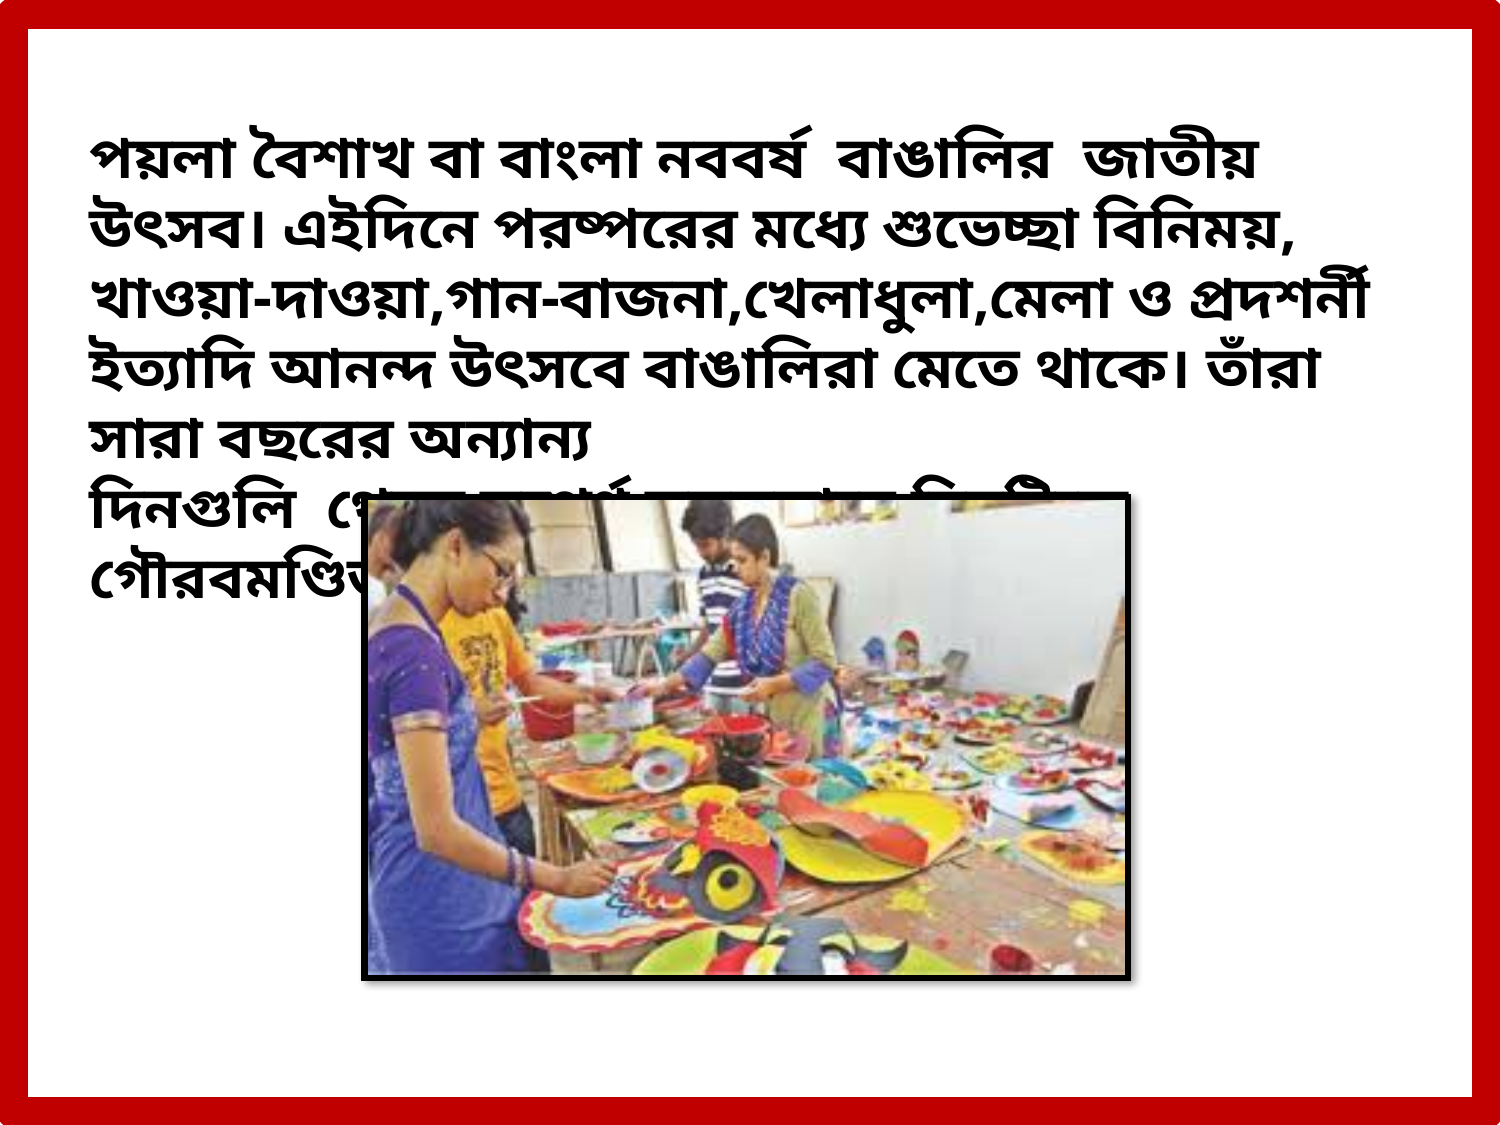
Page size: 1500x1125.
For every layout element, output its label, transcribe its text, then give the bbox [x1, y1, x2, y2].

text_box পয়লা বৈশাখ বা বাংলা নববর্ষ বাঙালির জাতীয় উৎসব। এইদিনে পরষ্পরের মধ্যে শুভেচ্ছা বিনিময়, খাওয়া-দাওয়া,গান-বাজনা,খেলাধুলা,মেলা ও প্রদশর্নী ইত্যাদি আনন্দ উৎসবে বাঙালিরা মেতে থাকে। তাঁরা সারা বছরের অন্যান্য দিনগুলি থেকে সম্পূর্ণ স্বতন্ত্রভাবে দিনটিকে গৌরবমণ্ডিত করে রাখতে চায়। [75, 112, 1450, 618]
picture [367, 499, 1126, 976]
